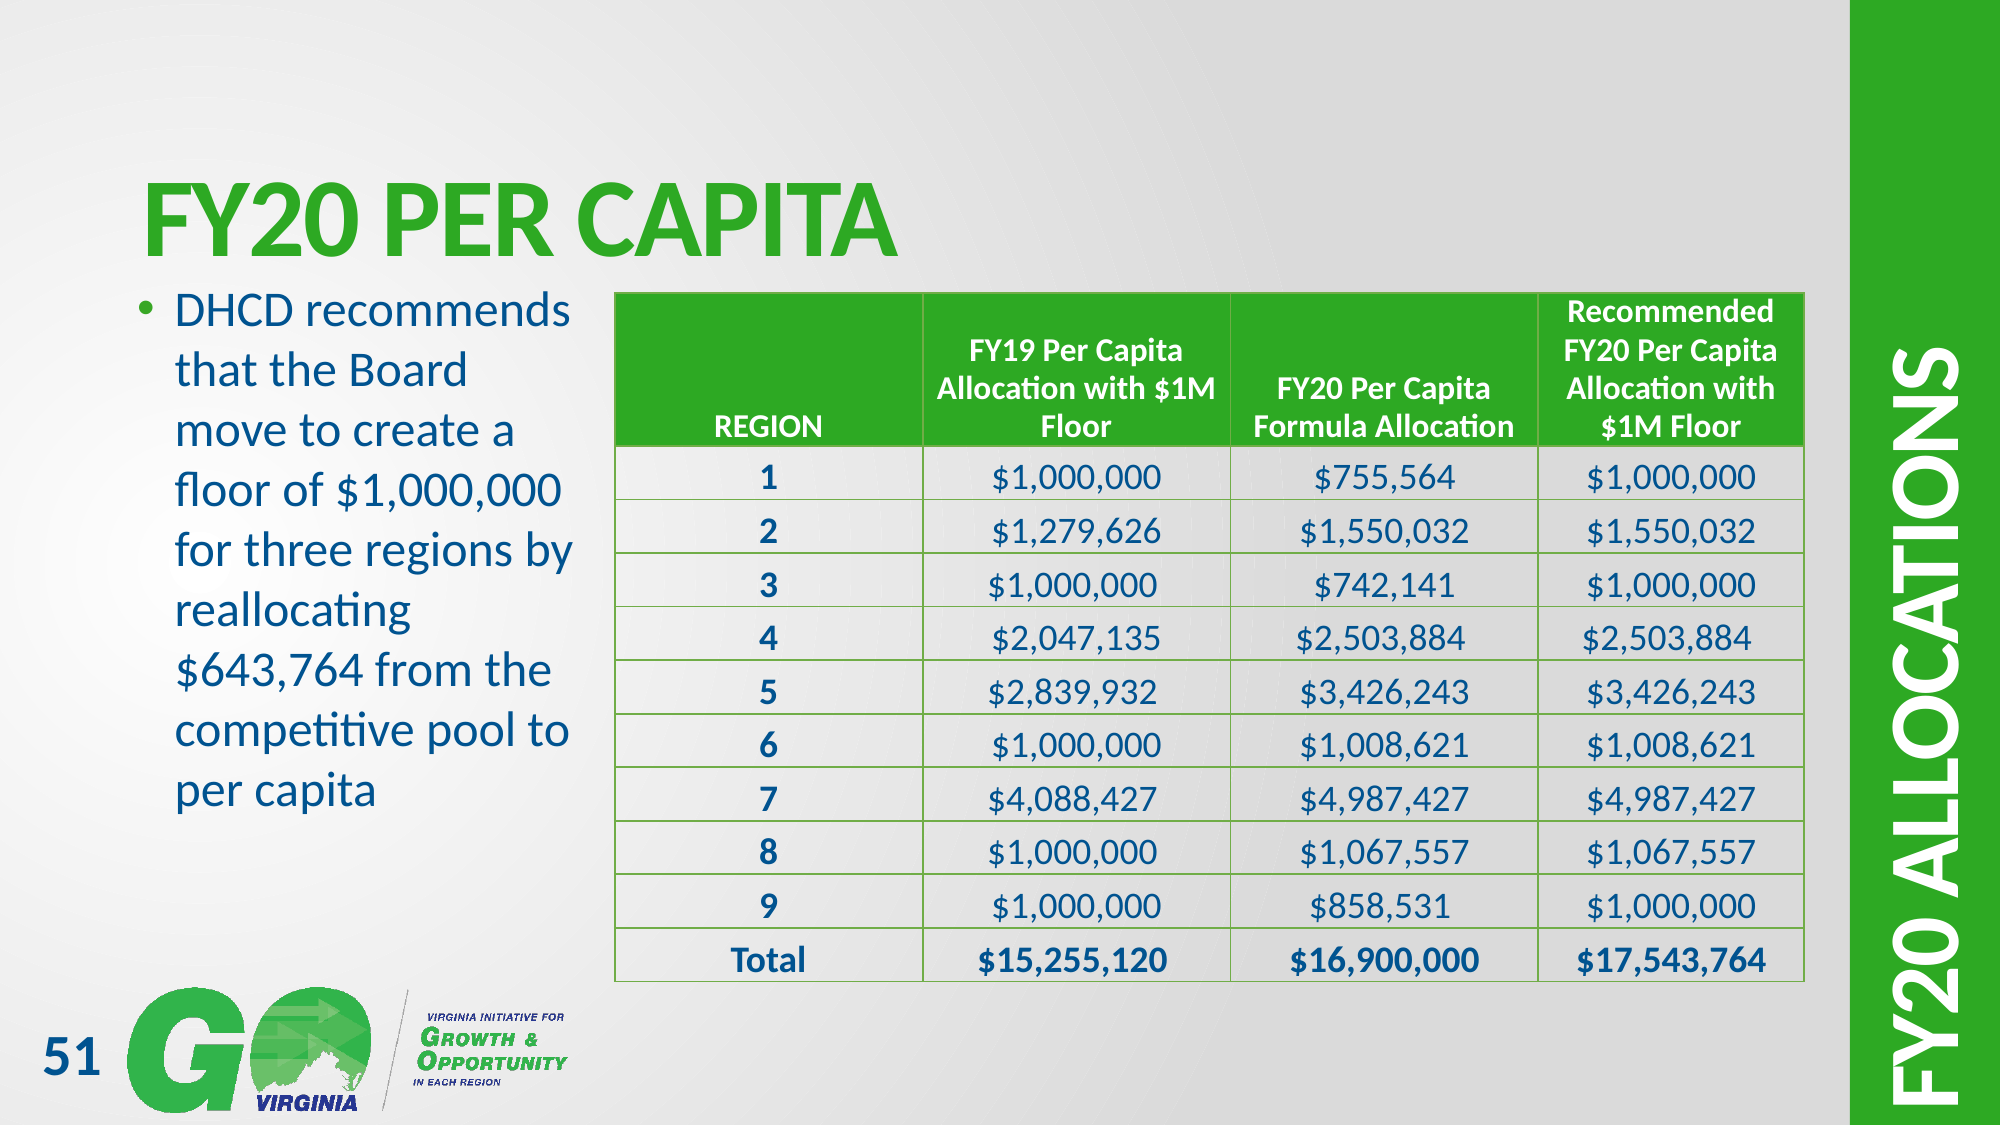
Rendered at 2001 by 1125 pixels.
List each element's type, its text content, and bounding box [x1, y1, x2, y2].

table_cell $15,255,120 [924, 929, 1230, 981]
table_cell $2,839,932 [924, 661, 1230, 713]
table_cell $17,543,764 [1539, 929, 1803, 981]
table_cell $858,531 [1231, 875, 1537, 927]
table_cell $1,279,626 [924, 500, 1230, 552]
table_cell 3 [616, 554, 922, 606]
table_cell $4,088,427 [924, 768, 1230, 820]
table_cell $16,900,000 [1231, 929, 1537, 981]
table_cell $2,503,884 [1539, 607, 1803, 659]
picture [127, 987, 568, 1119]
table_cell 8 [616, 822, 922, 873]
title FY20 PER CAPITA [127, 130, 1837, 293]
table_cell Total [616, 929, 922, 981]
table_cell 5 [616, 661, 922, 713]
table_cell $1,550,032 [1539, 500, 1803, 552]
list DHCD recommends that the Board move to create a floor of $1,000,000 for three regions by reallocating $643,764 from the competitive pool to per capita [103, 269, 605, 821]
table_cell $755,564 [1231, 447, 1537, 499]
table_cell $1,008,621 [1231, 715, 1537, 766]
table_header REGION [616, 294, 922, 445]
table_cell $4,987,427 [1231, 768, 1537, 820]
table_cell $742,141 [1231, 554, 1537, 606]
table_header Recommended FY20 Per Capita Allocation with $1M Floor [1539, 294, 1803, 445]
table_header FY19 Per Capita Allocation with $1M Floor [924, 294, 1230, 445]
table_cell $3,426,243 [1539, 661, 1803, 713]
table_cell 7 [616, 768, 922, 820]
table_cell $1,067,557 [1539, 822, 1803, 873]
table_cell $1,000,000 [924, 554, 1230, 606]
table_cell $3,426,243 [1231, 661, 1537, 713]
table_cell $1,067,557 [1231, 822, 1537, 873]
table_header FY20 Per Capita Formula Allocation [1231, 294, 1537, 445]
table_cell $1,550,032 [1231, 500, 1537, 552]
table_cell $2,047,135 [924, 607, 1230, 659]
text_box FY20 ALLOCATIONS [1837, 0, 2000, 1125]
table_cell $2,503,884 [1231, 607, 1537, 659]
table_cell $4,987,427 [1539, 768, 1803, 820]
table_cell $1,000,000 [924, 715, 1230, 766]
table_cell $1,000,000 [1539, 554, 1803, 606]
table_cell $1,000,000 [1539, 447, 1803, 499]
table_cell 2 [616, 500, 922, 552]
table_cell $1,000,000 [1539, 875, 1803, 927]
table_cell 1 [616, 447, 922, 499]
table_cell 9 [616, 875, 922, 927]
table_cell $1,000,000 [924, 447, 1230, 499]
table_cell $1,000,000 [924, 822, 1230, 873]
table_cell 6 [616, 715, 922, 766]
table_cell 4 [616, 607, 922, 659]
table_cell $1,000,000 [924, 875, 1230, 927]
table_cell $1,008,621 [1539, 715, 1803, 766]
